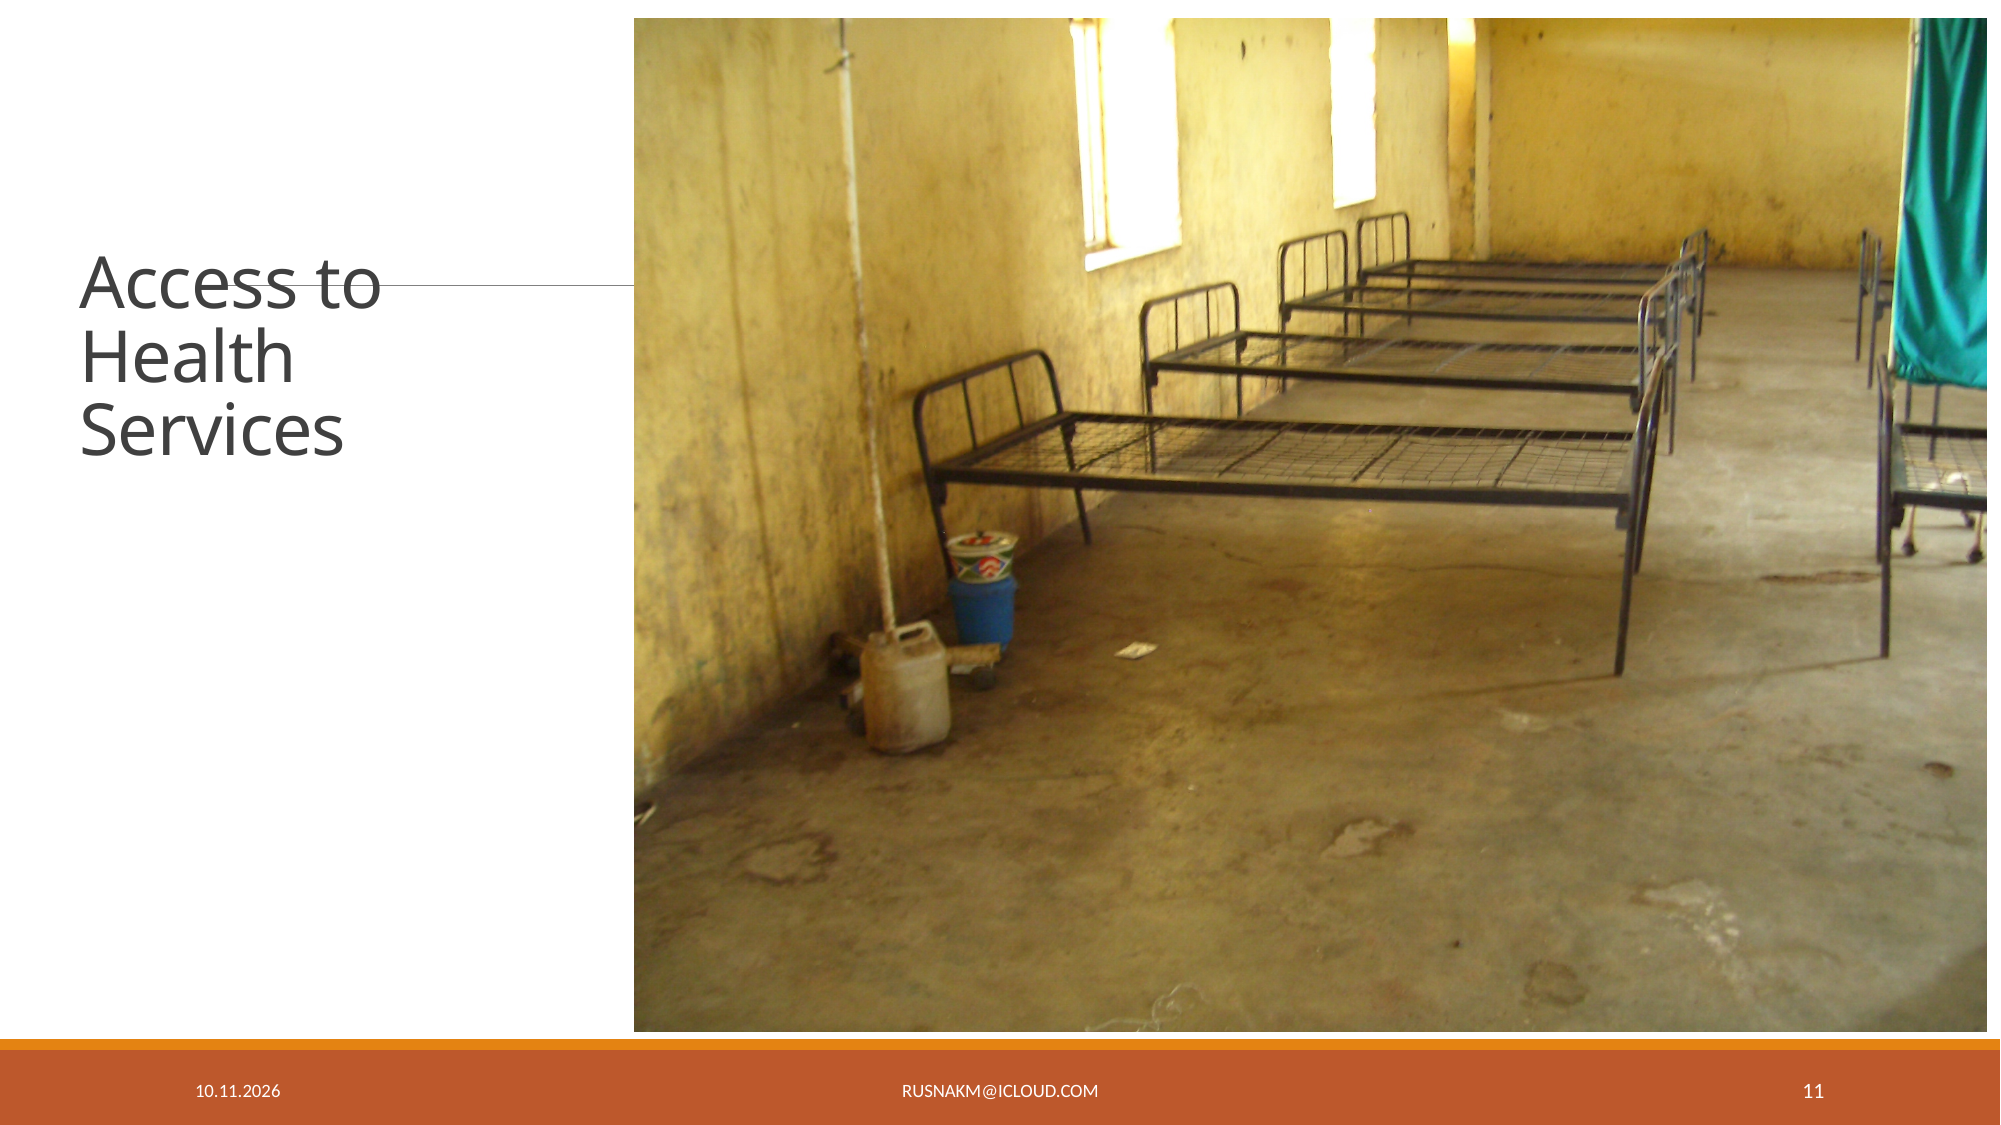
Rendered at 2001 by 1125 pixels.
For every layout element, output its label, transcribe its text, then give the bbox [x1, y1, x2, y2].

picture [633, 17, 1987, 1033]
slide_number 11 [1624, 1059, 1840, 1120]
footer rusnakm@icloud.com [604, 1059, 1396, 1120]
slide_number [180, 1059, 586, 1120]
title Access to Health Services [64, 239, 570, 478]
